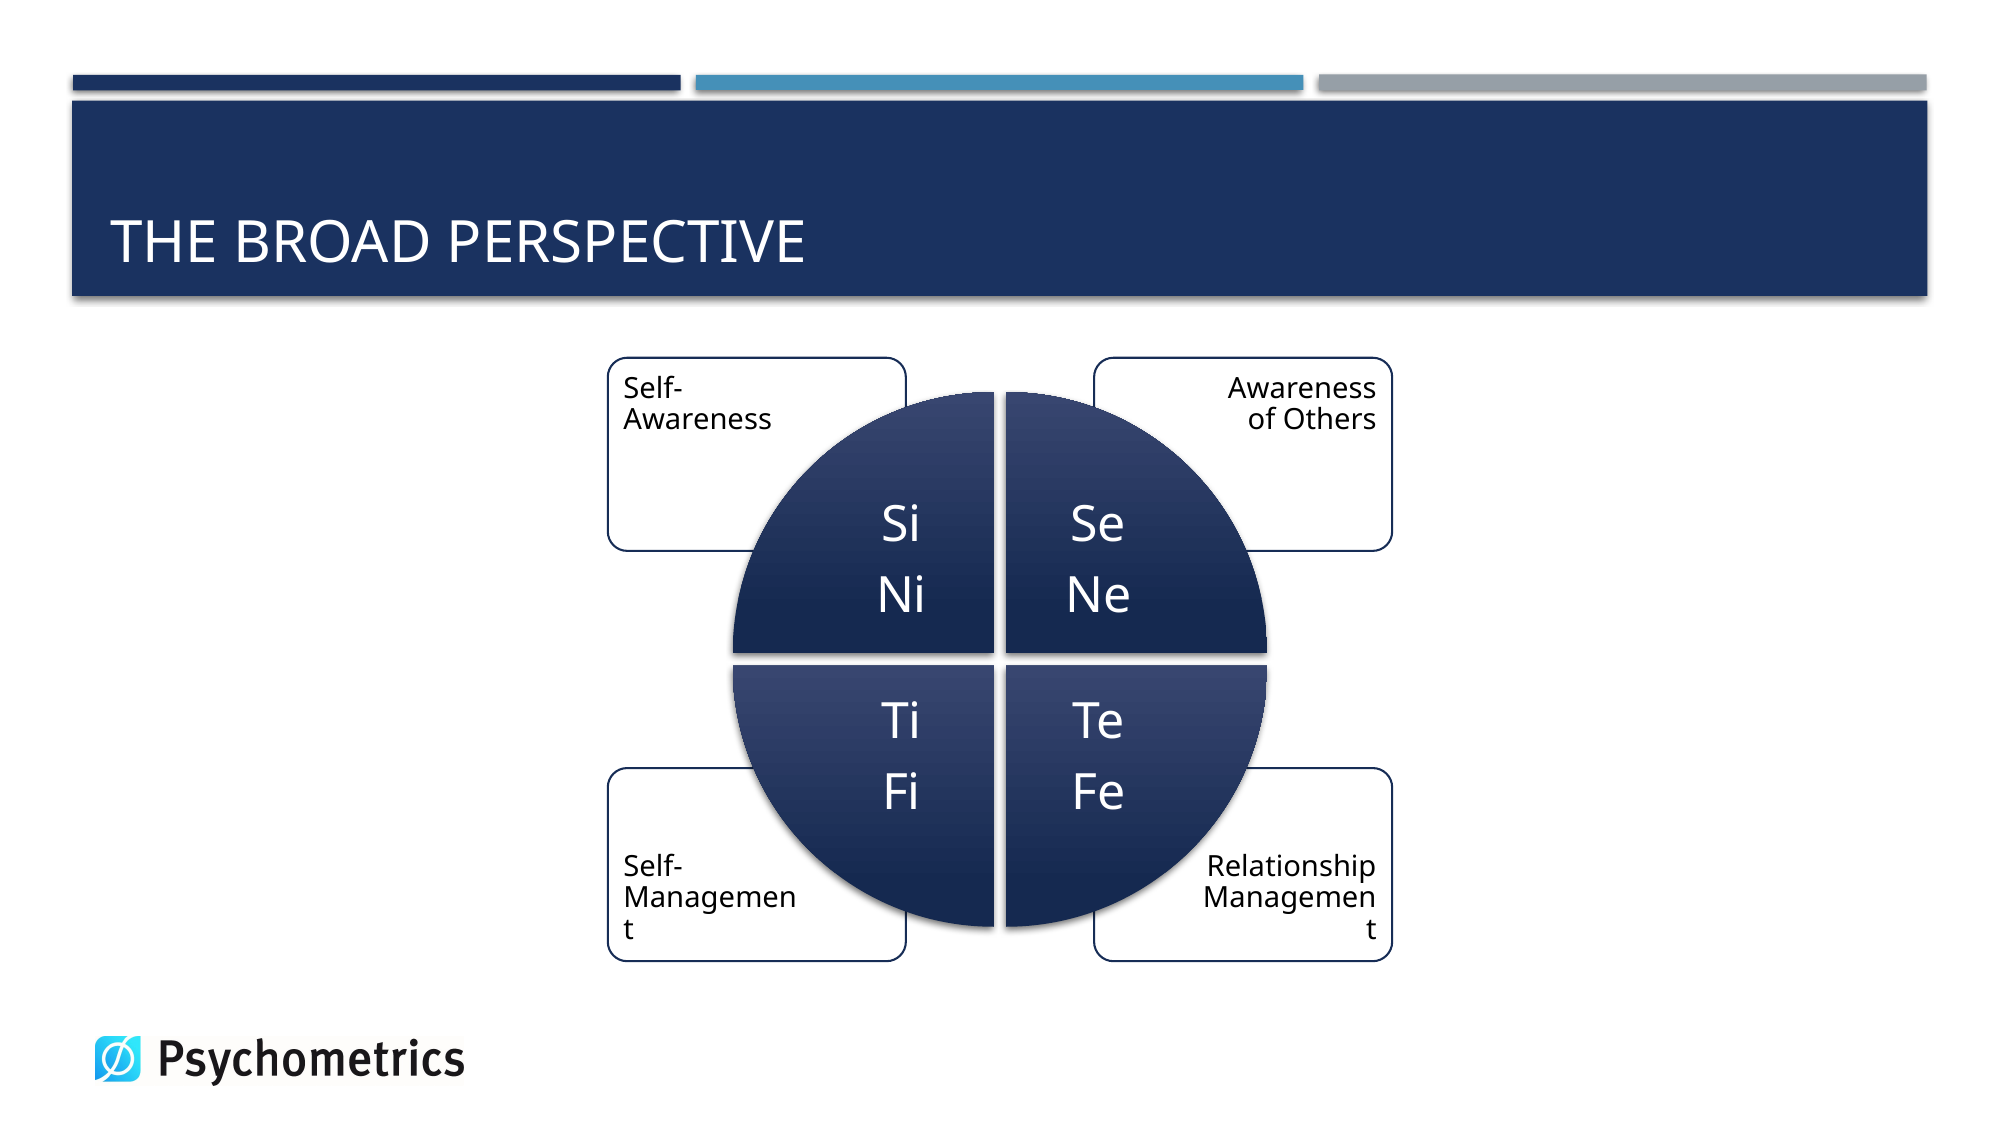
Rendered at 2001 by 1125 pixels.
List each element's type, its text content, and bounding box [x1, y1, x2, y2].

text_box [732, 391, 1268, 928]
title The Broad Perspective [95, 115, 1905, 282]
text_box Self-Awareness [606, 356, 907, 552]
text_box Awareness of Others [1093, 356, 1394, 552]
picture [95, 1036, 464, 1086]
text_box Relationship Management [1093, 767, 1394, 963]
text_box Self-Management [606, 767, 907, 963]
